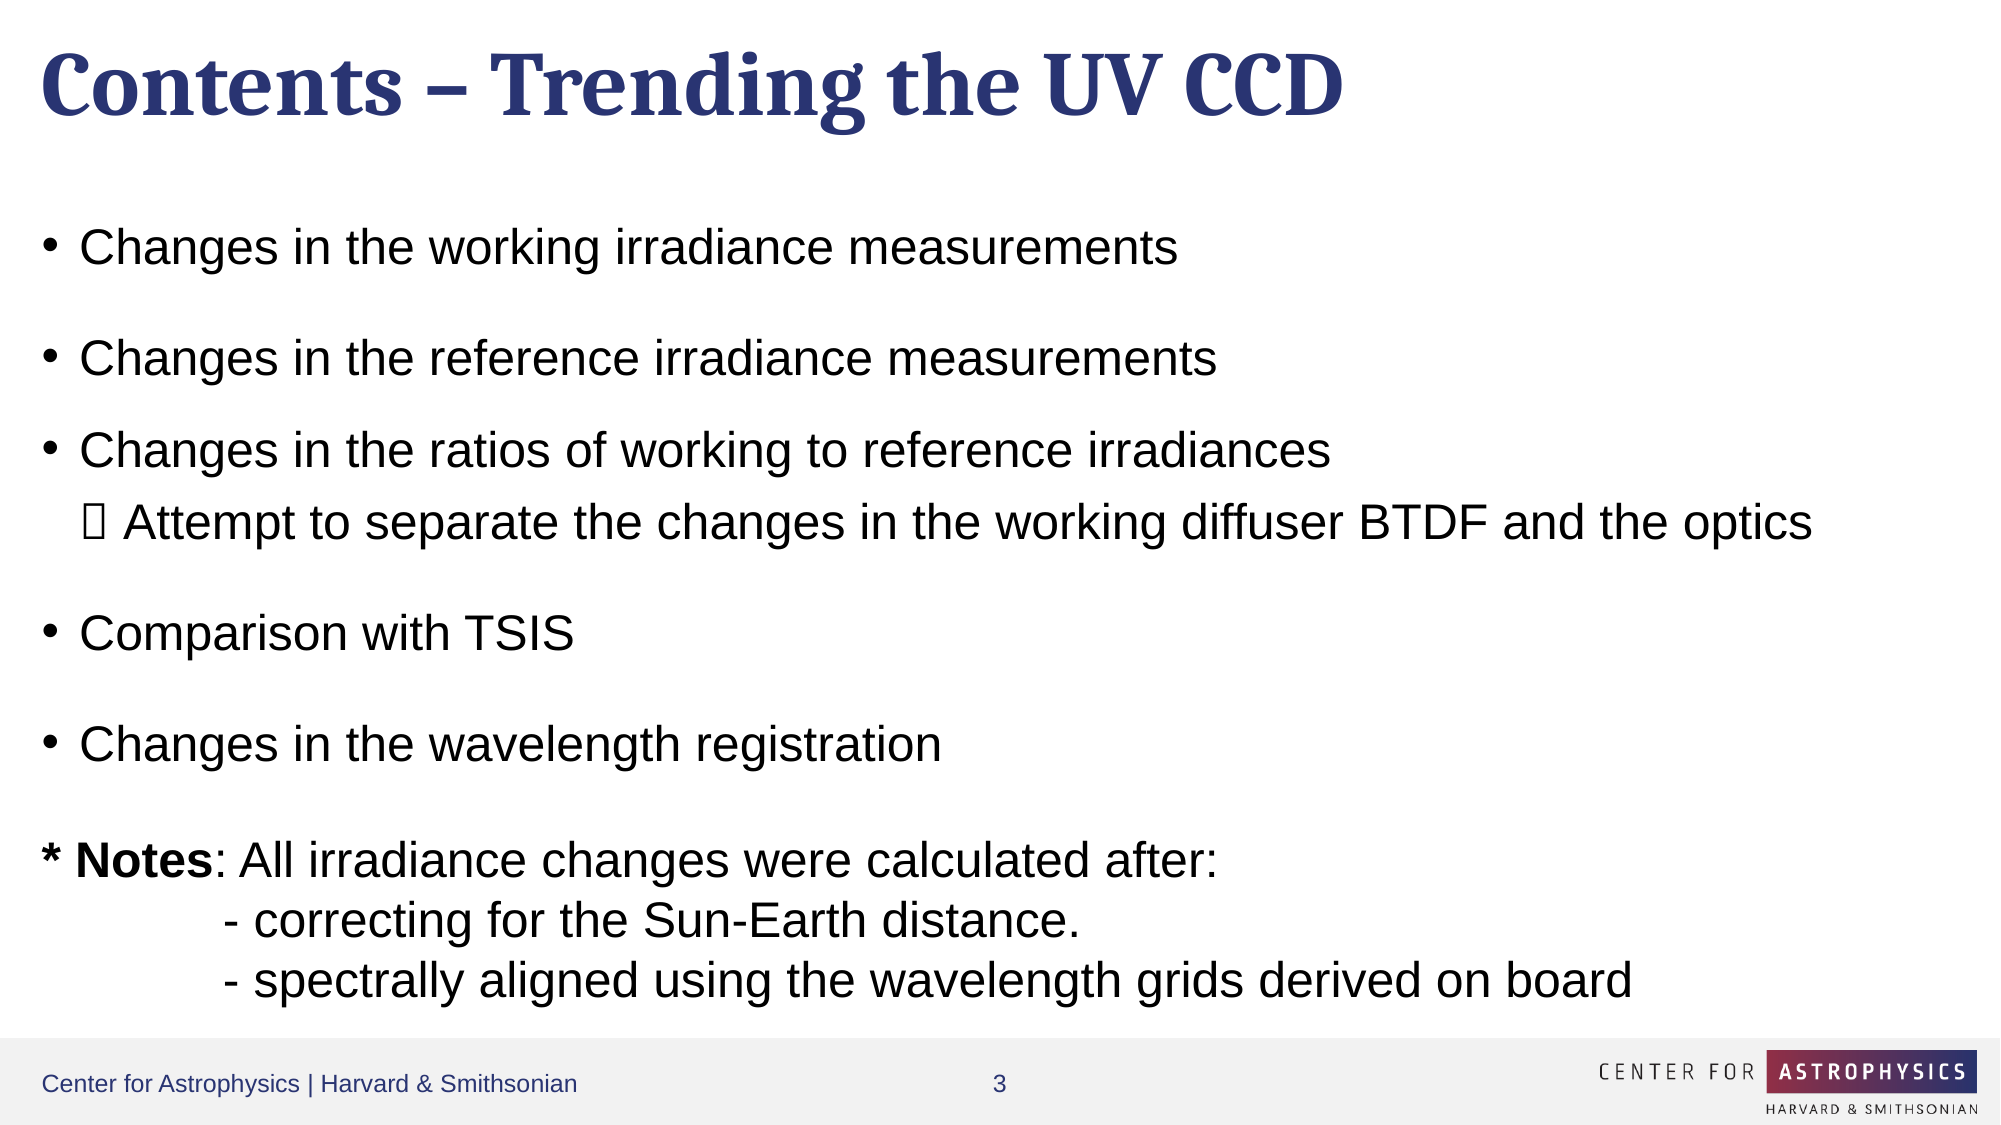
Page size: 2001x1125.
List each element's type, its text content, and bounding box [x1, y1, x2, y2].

slide_number 3 [774, 1052, 1225, 1113]
list Changes in the working irradiance measurements Changes in the reference irradiance measurements Changes in the ratios of working to reference irradiances  Attempt to separate the changes in the working diffuser BTDF and the optics Comparison with TSIS Changes in the wavelength registration * Notes: All irradiance changes were calculated after: - correcting for the Sun-Earth distance. - spectrally aligned using the wavelength grids derived on board [26, 176, 1977, 1024]
footer Center for Astrophysics | Harvard & Smithsonian [26, 1052, 702, 1113]
picture [1600, 1050, 1977, 1114]
title Contents – Trending the UV CCD [26, 22, 1977, 150]
